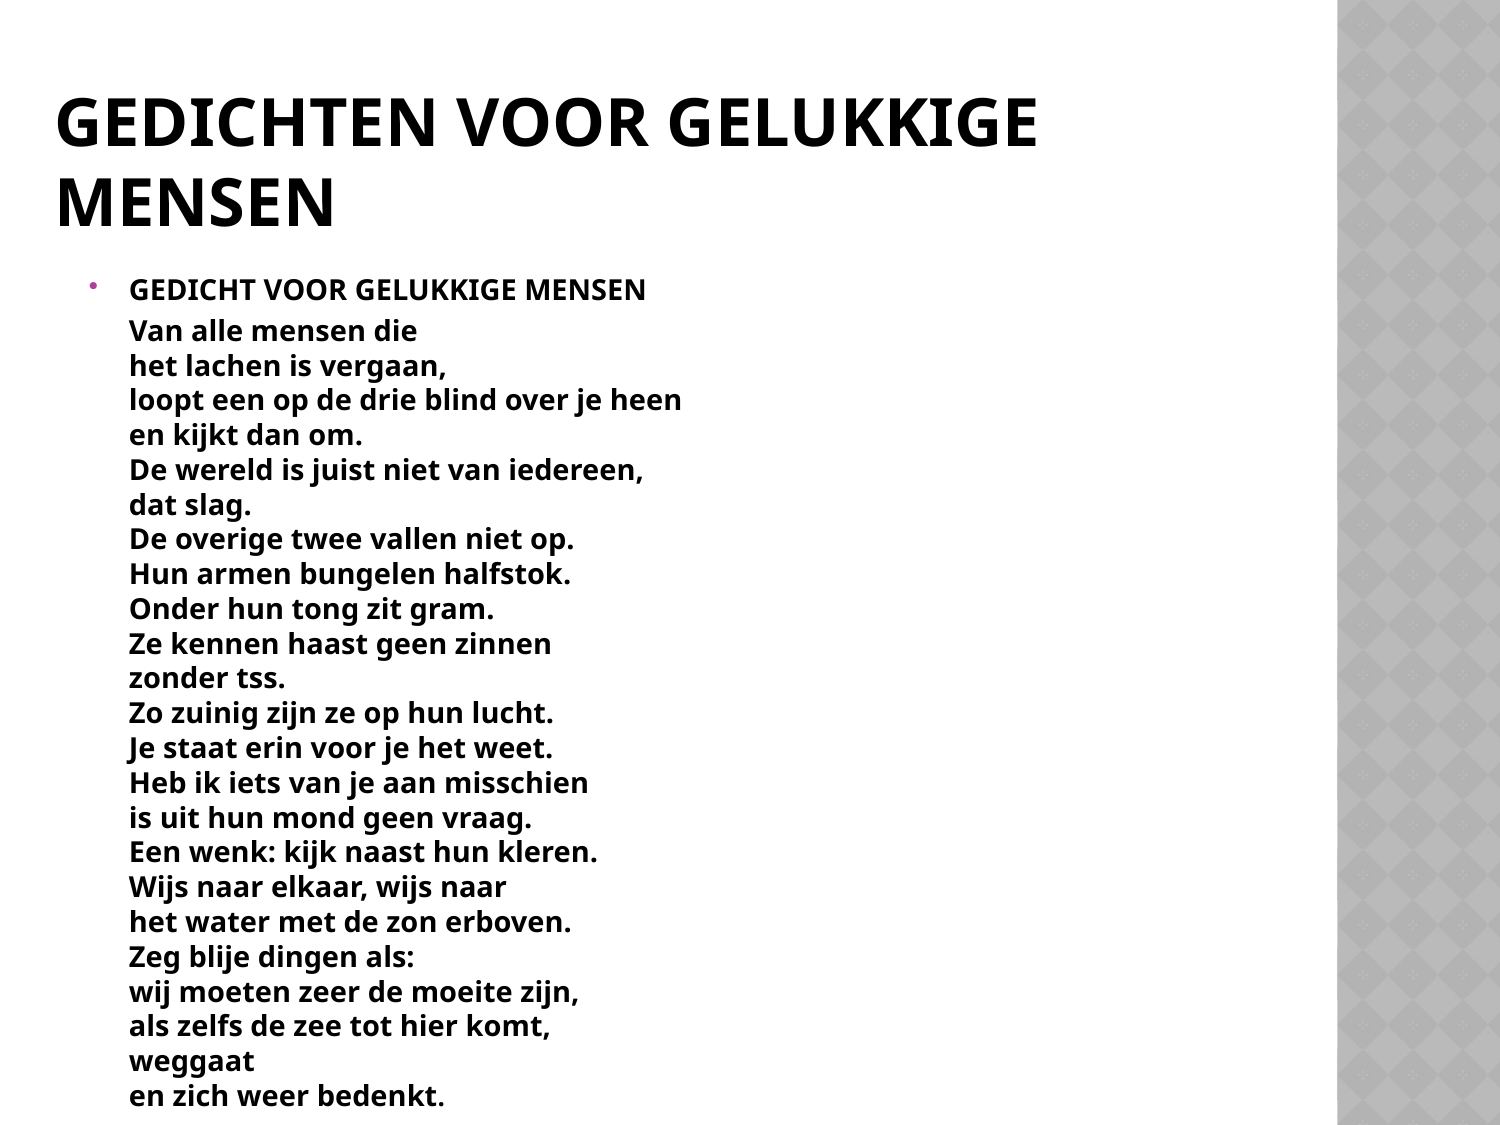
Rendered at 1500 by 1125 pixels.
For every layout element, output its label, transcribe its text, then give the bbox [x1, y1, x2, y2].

title gedichten voor gelukkige mensen [46, 52, 1263, 240]
list GEDICHT VOOR GELUKKIGE MENSEN Van alle mensen die het lachen is vergaan, loopt een op de drie blind over je heen en kijkt dan om. De wereld is juist niet van iedereen, dat slag. De overige twee vallen niet op. Hun armen bungelen halfstok. Onder hun tong zit gram. Ze kennen haast geen zinnen zonder tss. Zo zuinig zijn ze op hun lucht. Je staat erin voor je het weet. Heb ik iets van je aan misschien is uit hun mond geen vraag. Een wenk: kijk naast hun kleren. Wijs naar elkaar, wijs naar het water met de zon erboven. Zeg blije dingen als: wij moeten zeer de moeite zijn, als zelfs de zee tot hier komt, weggaat en zich weer bedenkt. [75, 264, 1263, 1125]
